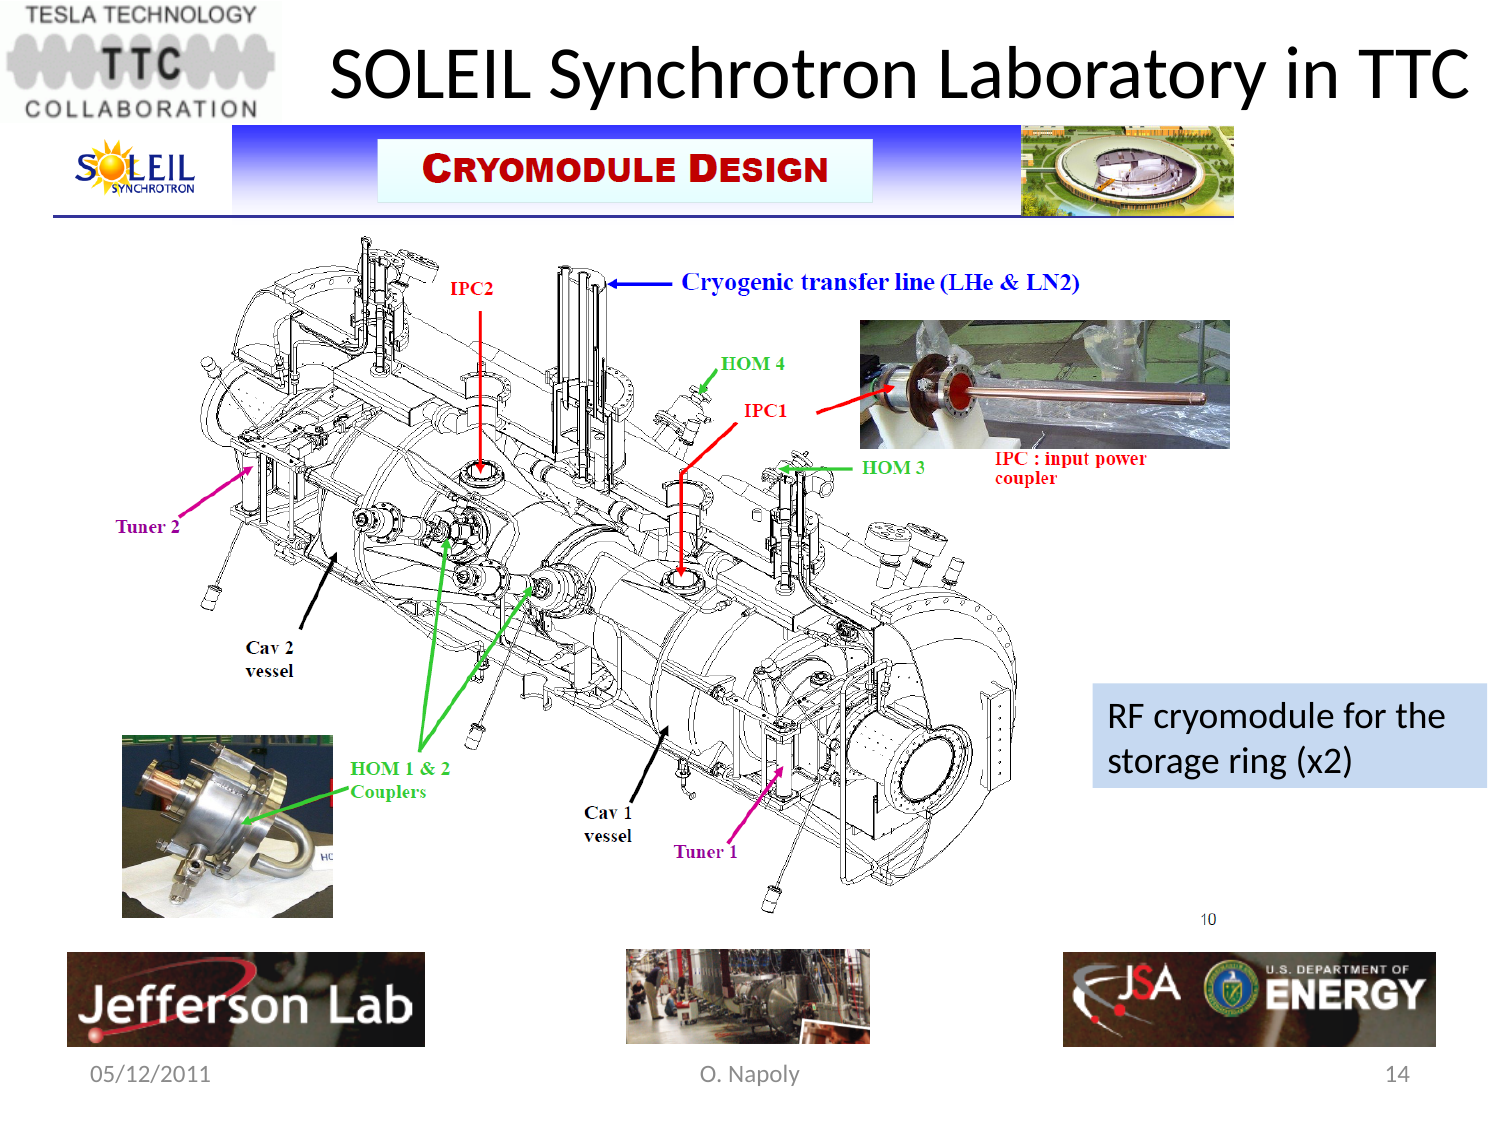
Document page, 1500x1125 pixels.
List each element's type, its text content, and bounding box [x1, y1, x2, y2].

slide_number 14 [1074, 1042, 1425, 1103]
picture [52, 125, 1234, 943]
text_box RF cryomodule for the storage ring (x2) [1238, 683, 1488, 788]
picture [626, 949, 870, 1042]
text_box SOLEIL Synchrotron Laboratory in TTC [301, 0, 1500, 138]
picture [67, 952, 425, 1047]
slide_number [75, 1042, 425, 1103]
picture [0, 1, 282, 123]
footer O. Napoly [512, 1042, 988, 1103]
picture [1063, 952, 1436, 1047]
